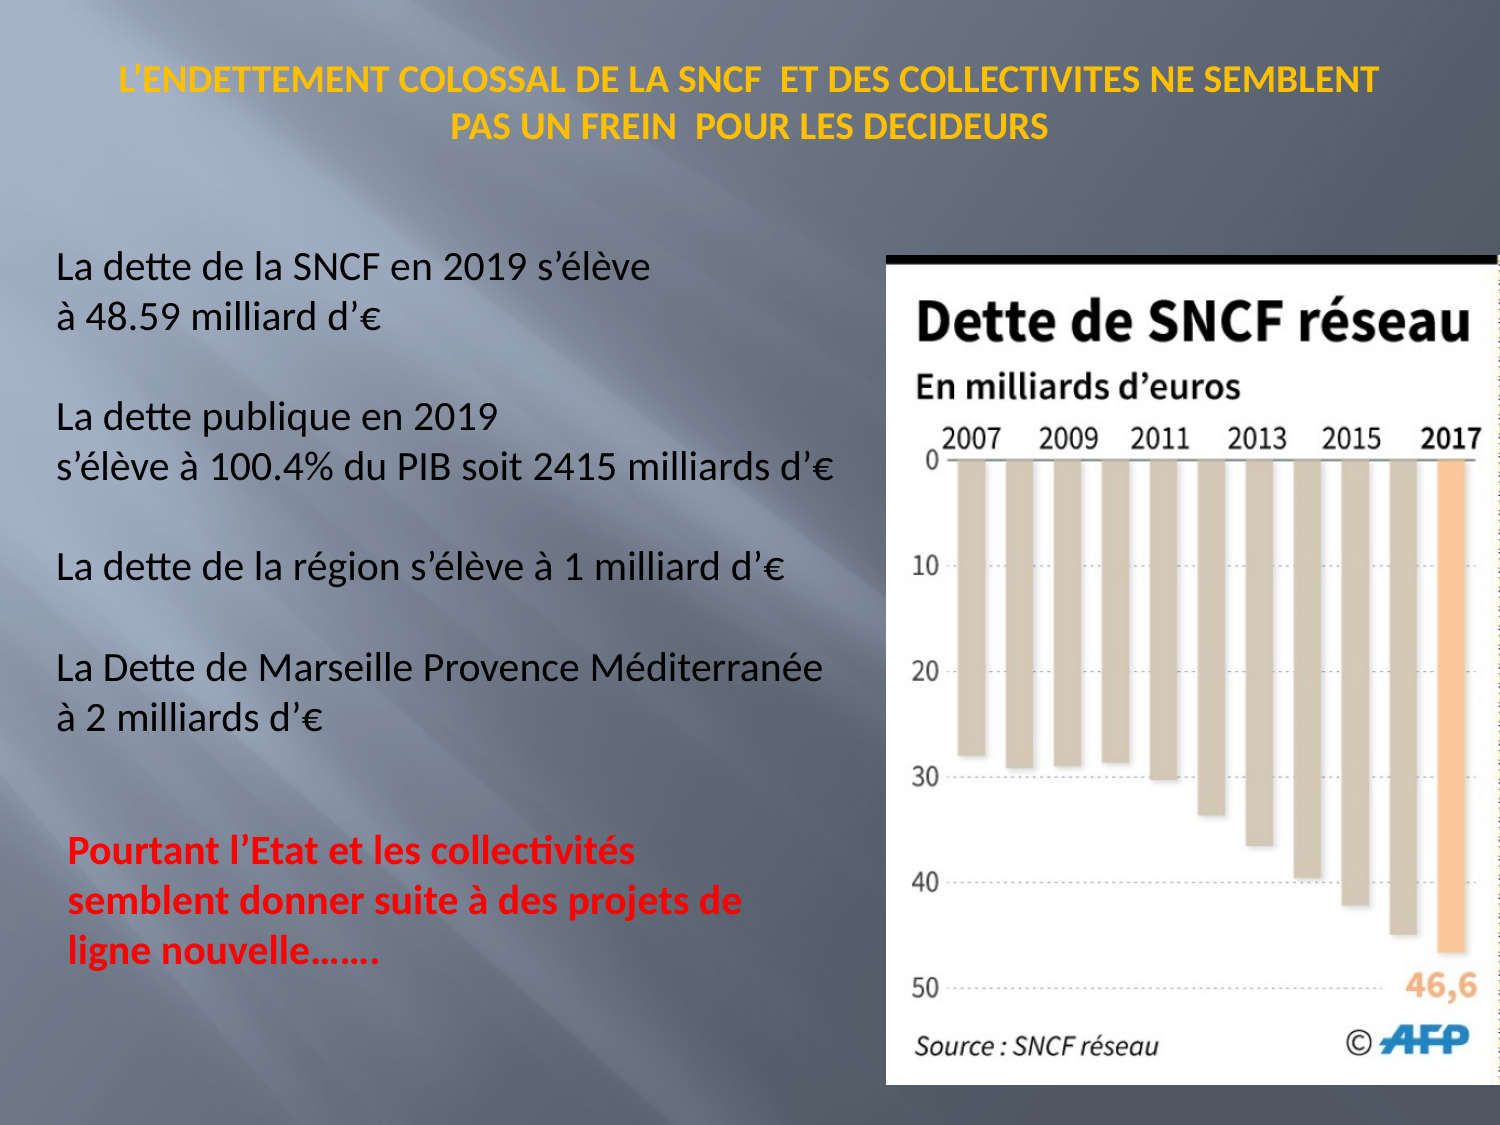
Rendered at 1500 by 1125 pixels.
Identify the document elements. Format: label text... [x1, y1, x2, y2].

text_box La dette de la SNCF en 2019 s’élève à 48.59 milliard d’€ La dette publique en 2019 s’élève à 100.4% du PIB soit 2415 milliards d’€ La dette de la région s’élève à 1 milliard d’€ La Dette de Marseille Provence Méditerranée à 2 milliards d’€ [41, 231, 1125, 797]
picture [886, 255, 1500, 1086]
title L’ENDETTEMENT COLOSSAL DE LA SNCF ET DES COLLECTIVITES NE SEMBLENT PAS UN FREIN POUR LES DECIDEURS [75, 45, 1425, 233]
text_box Pourtant l’Etat et les collectivités semblent donner suite à des projets de ligne nouvelle……. [53, 680, 803, 981]
